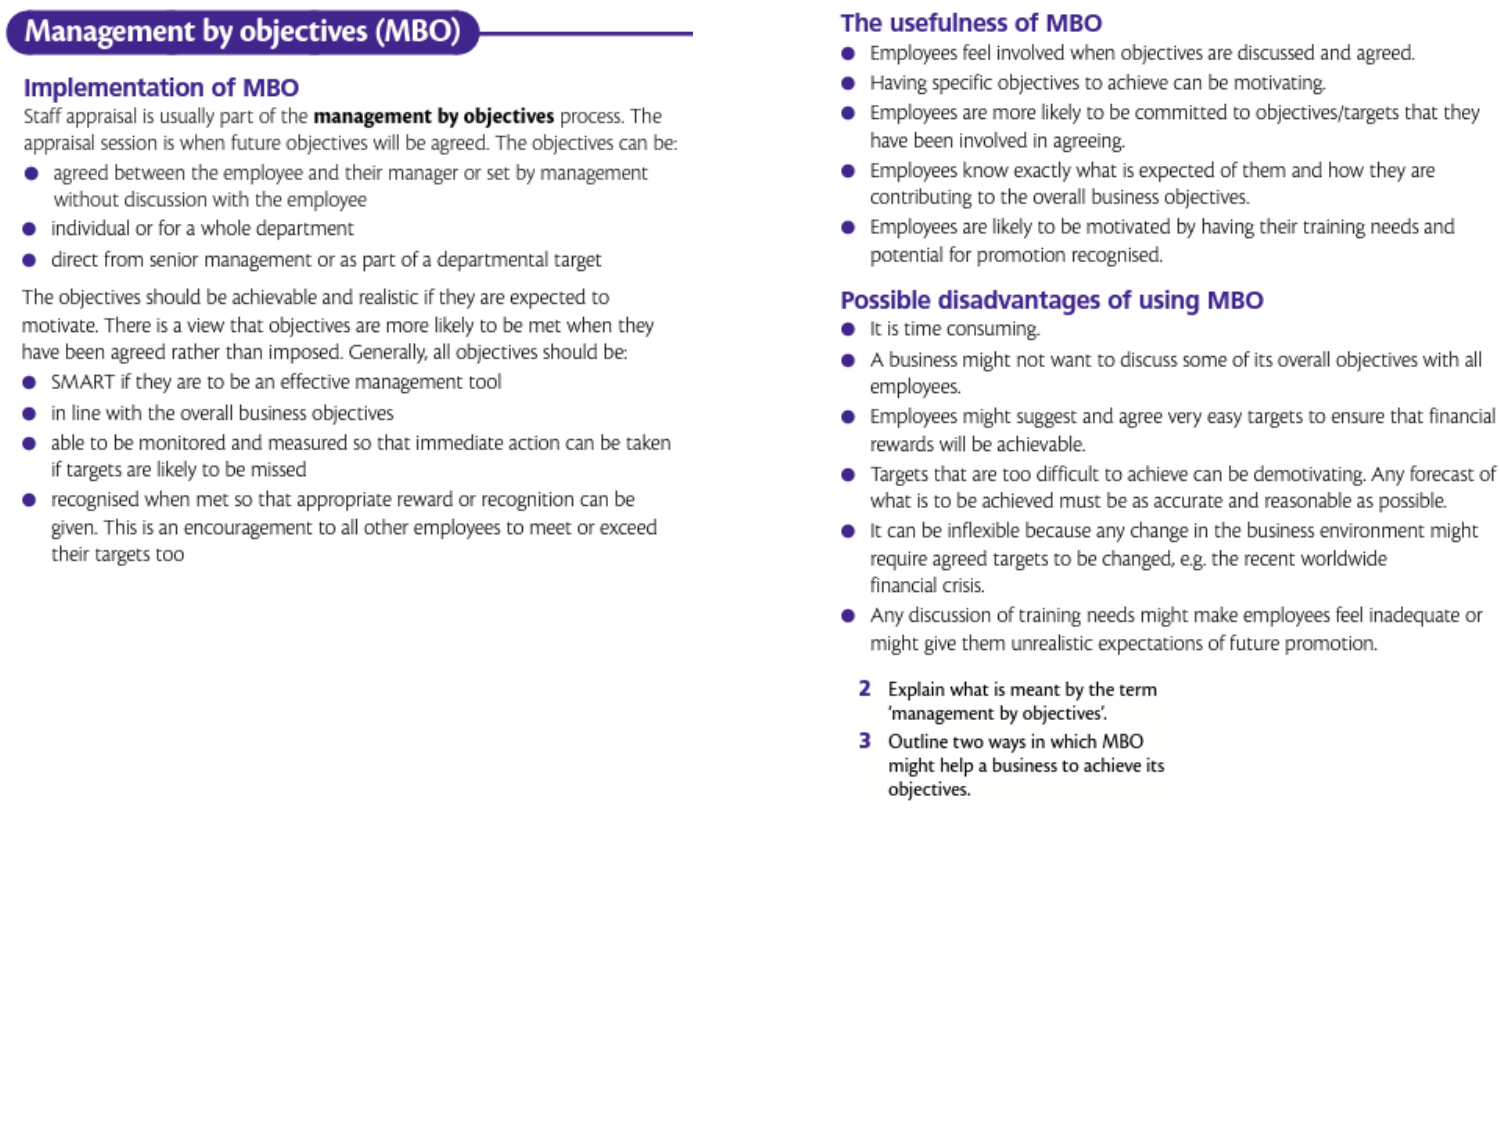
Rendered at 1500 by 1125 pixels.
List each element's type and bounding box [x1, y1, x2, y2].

picture [0, 0, 693, 577]
picture [826, 0, 1500, 807]
